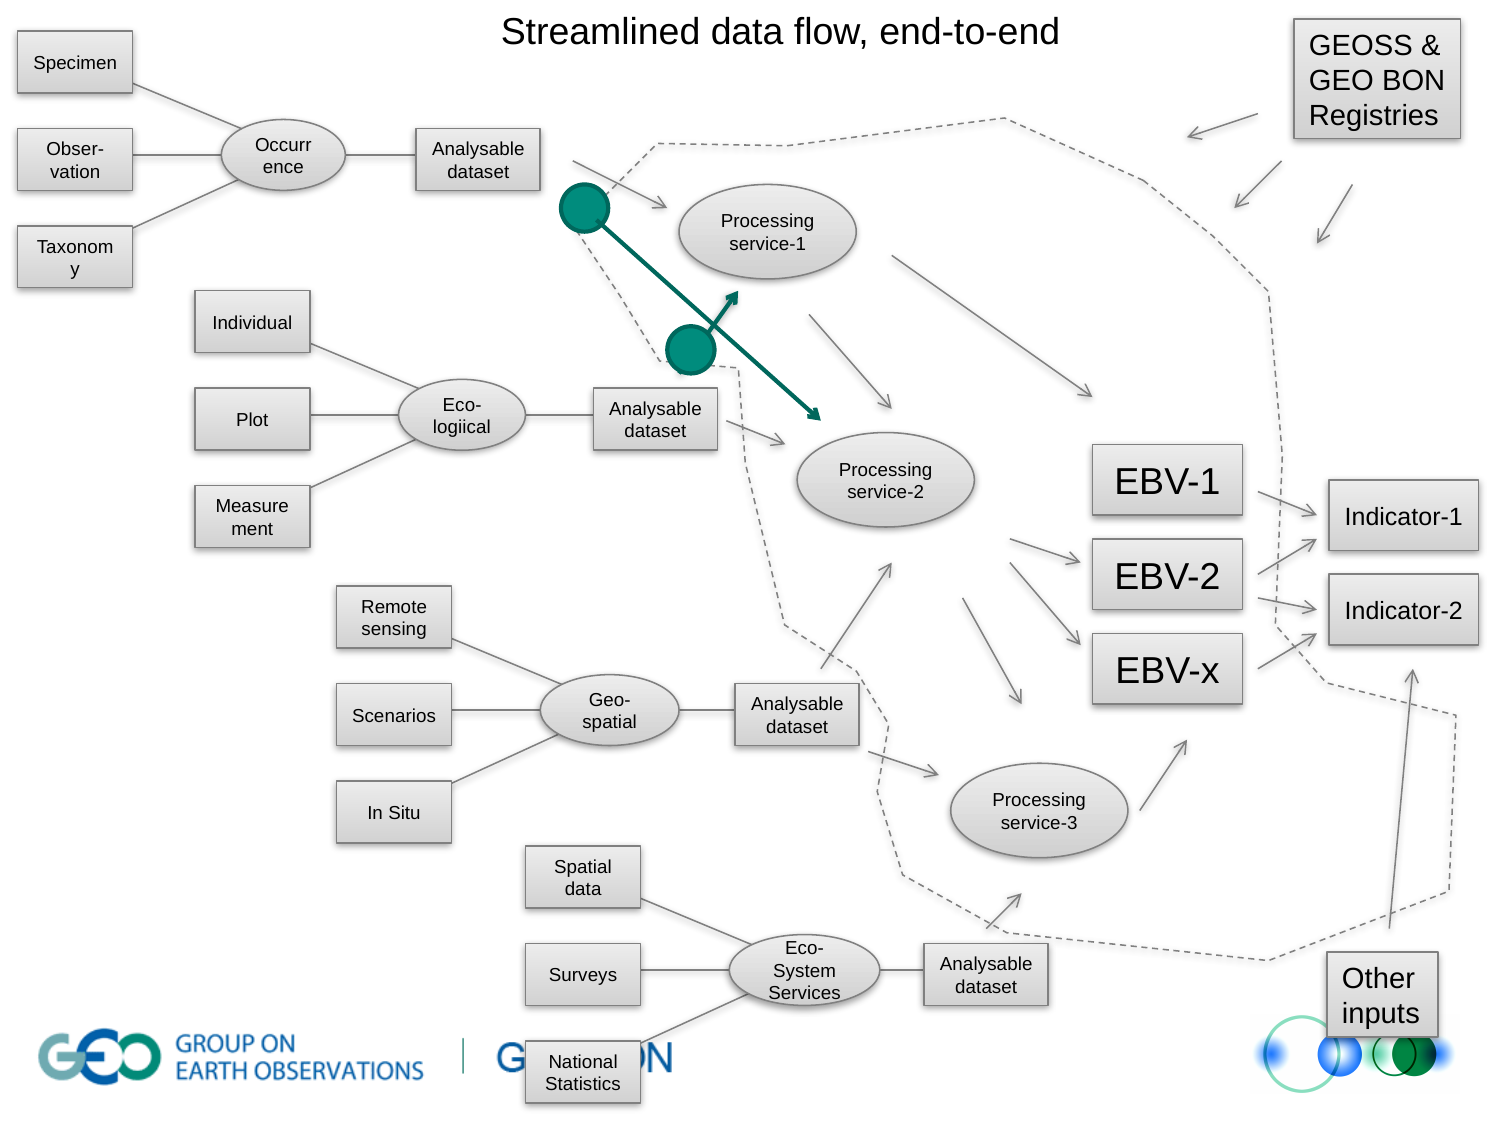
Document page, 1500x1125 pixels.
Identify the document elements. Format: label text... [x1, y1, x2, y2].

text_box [525, 845, 1049, 1104]
picture [29, 1011, 525, 1101]
text_box [641, 117, 1186, 312]
text_box Streamlined data flow, end-to-end [486, 0, 1075, 60]
picture [1250, 1014, 1460, 1094]
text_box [1186, 18, 1462, 244]
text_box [1329, 668, 1436, 1039]
text_box [1441, 713, 1457, 896]
text_box [558, 189, 567, 227]
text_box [194, 290, 718, 548]
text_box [572, 160, 857, 374]
text_box [1054, 713, 1324, 961]
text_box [17, 30, 541, 288]
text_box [726, 314, 1081, 670]
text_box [891, 255, 1480, 705]
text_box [596, 219, 822, 421]
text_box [867, 597, 1188, 929]
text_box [336, 585, 860, 844]
